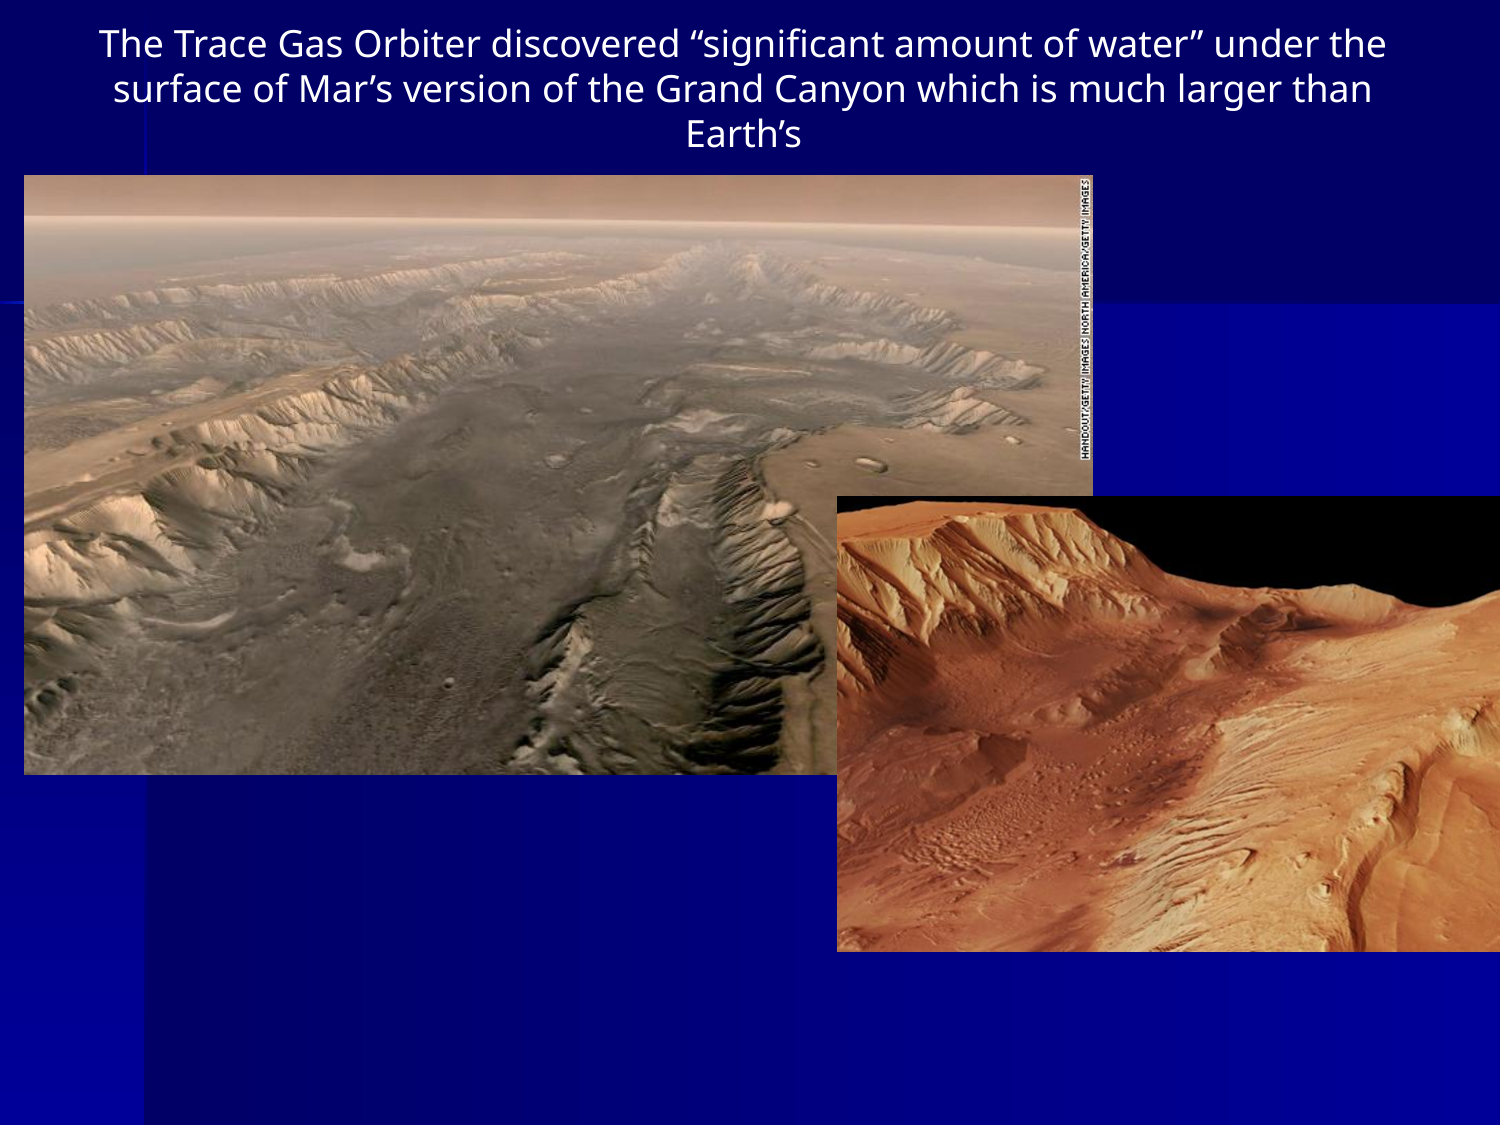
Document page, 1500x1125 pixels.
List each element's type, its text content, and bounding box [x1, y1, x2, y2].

picture [24, 175, 1500, 952]
text_box The Trace Gas Orbiter discovered “significant amount of water” under the surface of Mar’s version of the Grand Canyon which is much larger than Earth’s [74, 12, 1413, 163]
